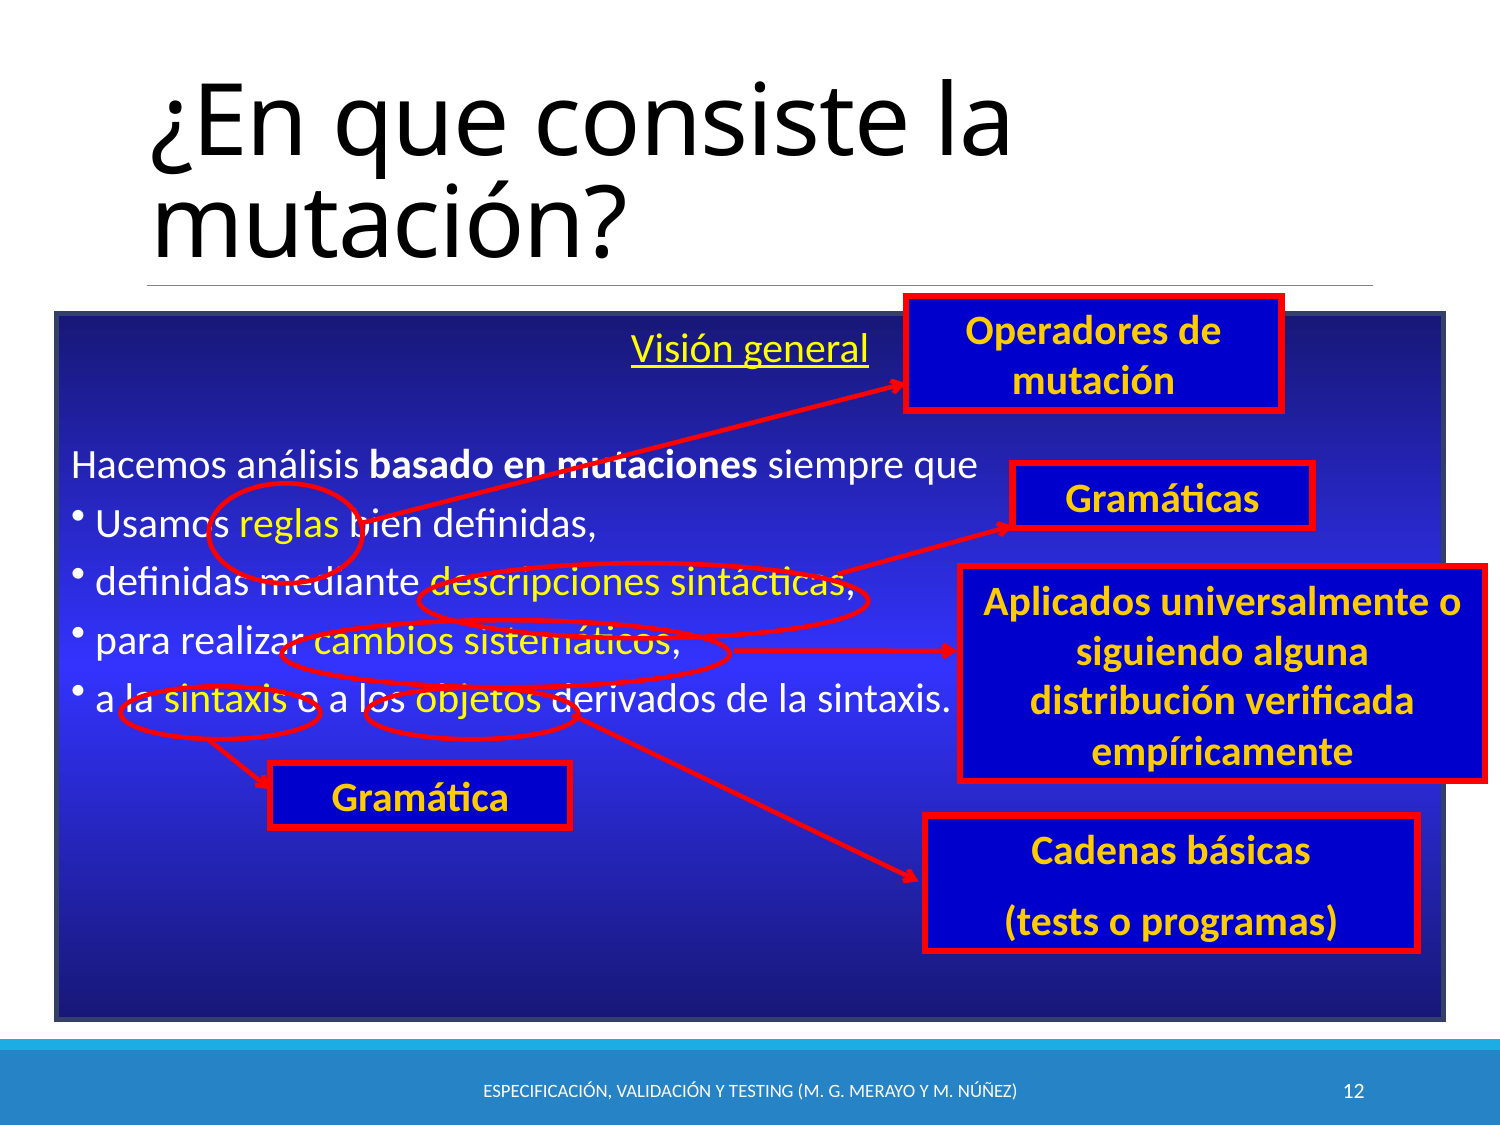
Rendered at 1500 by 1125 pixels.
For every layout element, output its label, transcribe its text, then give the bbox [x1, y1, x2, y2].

title ¿En que consiste la mutación? [135, 47, 1380, 285]
text_box Visión general Hacemos análisis basado en mutaciones siempre que Usamos reglas bien definidas, definidas mediante descripciones sintácticas, para realizar cambios sistemáticos, a la sintaxis o a los objetos derivados de la sintaxis. [56, 313, 1444, 1020]
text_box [119, 685, 362, 829]
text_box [281, 565, 1486, 784]
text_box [365, 791, 1418, 958]
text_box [418, 462, 1313, 562]
slide_number 12 [1218, 1059, 1380, 1120]
footer Especificación, Validación y Testing (M. G. Merayo y M. Núñez) [453, 1059, 1047, 1120]
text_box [208, 295, 1283, 584]
